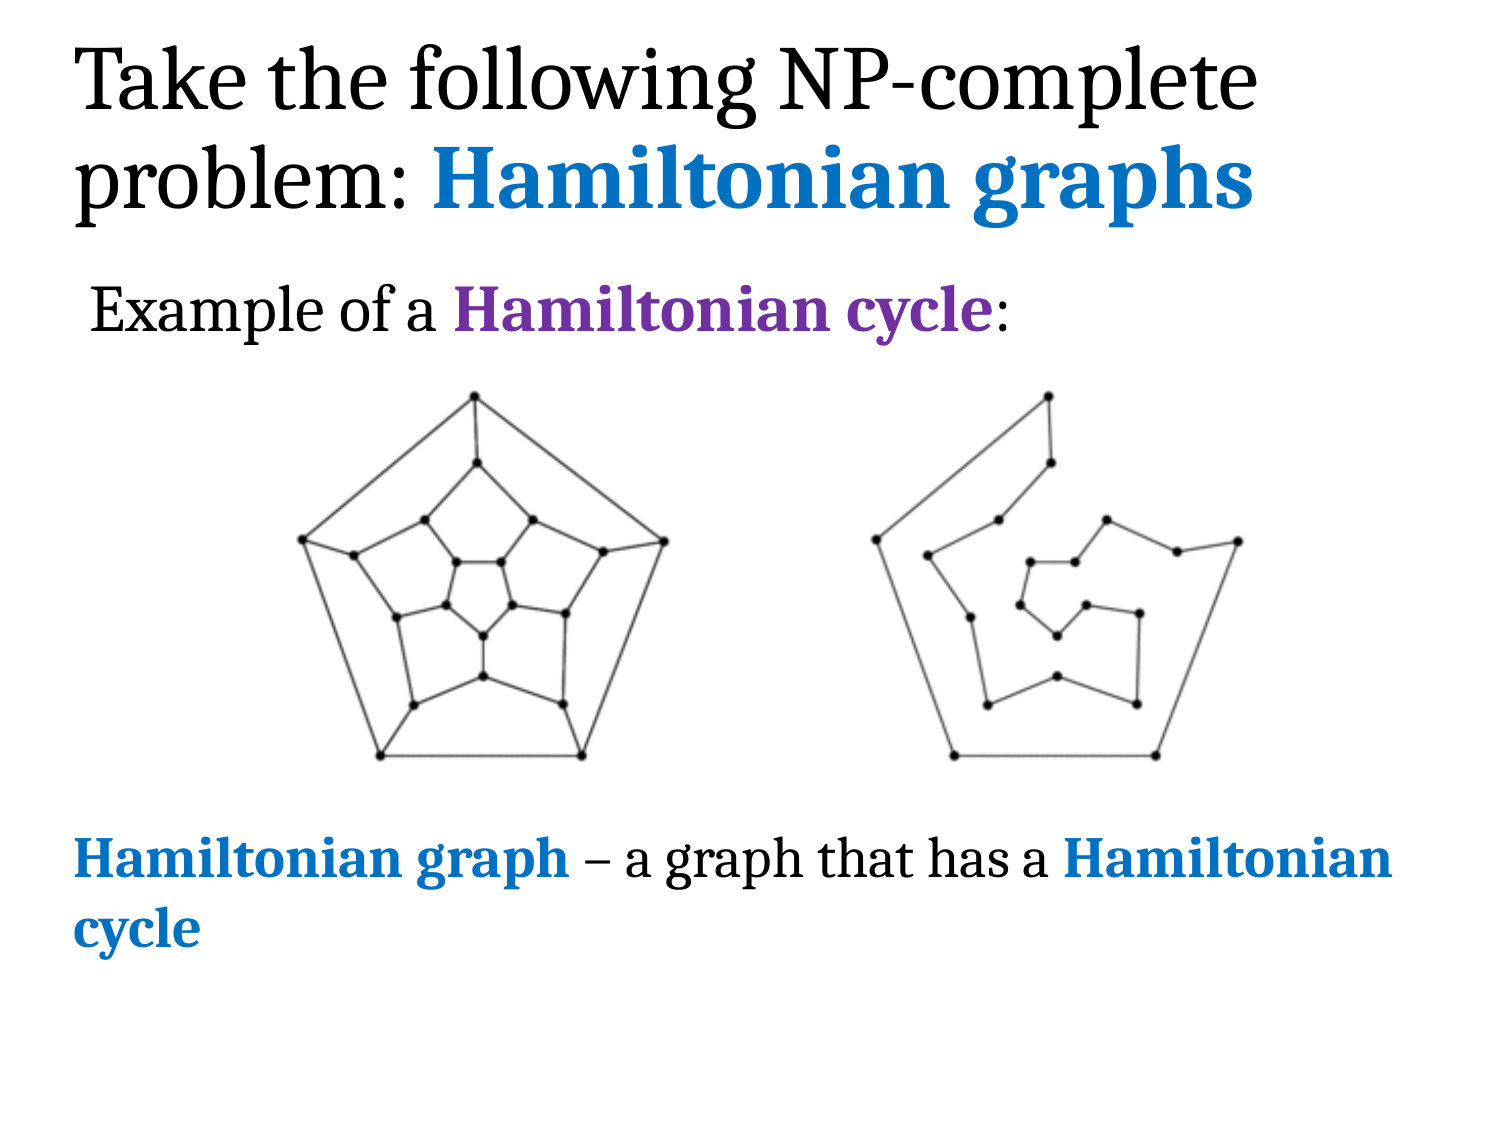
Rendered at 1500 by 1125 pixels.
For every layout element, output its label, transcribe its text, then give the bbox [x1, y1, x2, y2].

title Take the following NP-complete problem: Hamiltonian graphs [58, 20, 1353, 238]
text_box Example of a Hamiltonian cycle: [75, 257, 1028, 353]
picture [280, 373, 689, 782]
picture [854, 373, 1264, 782]
